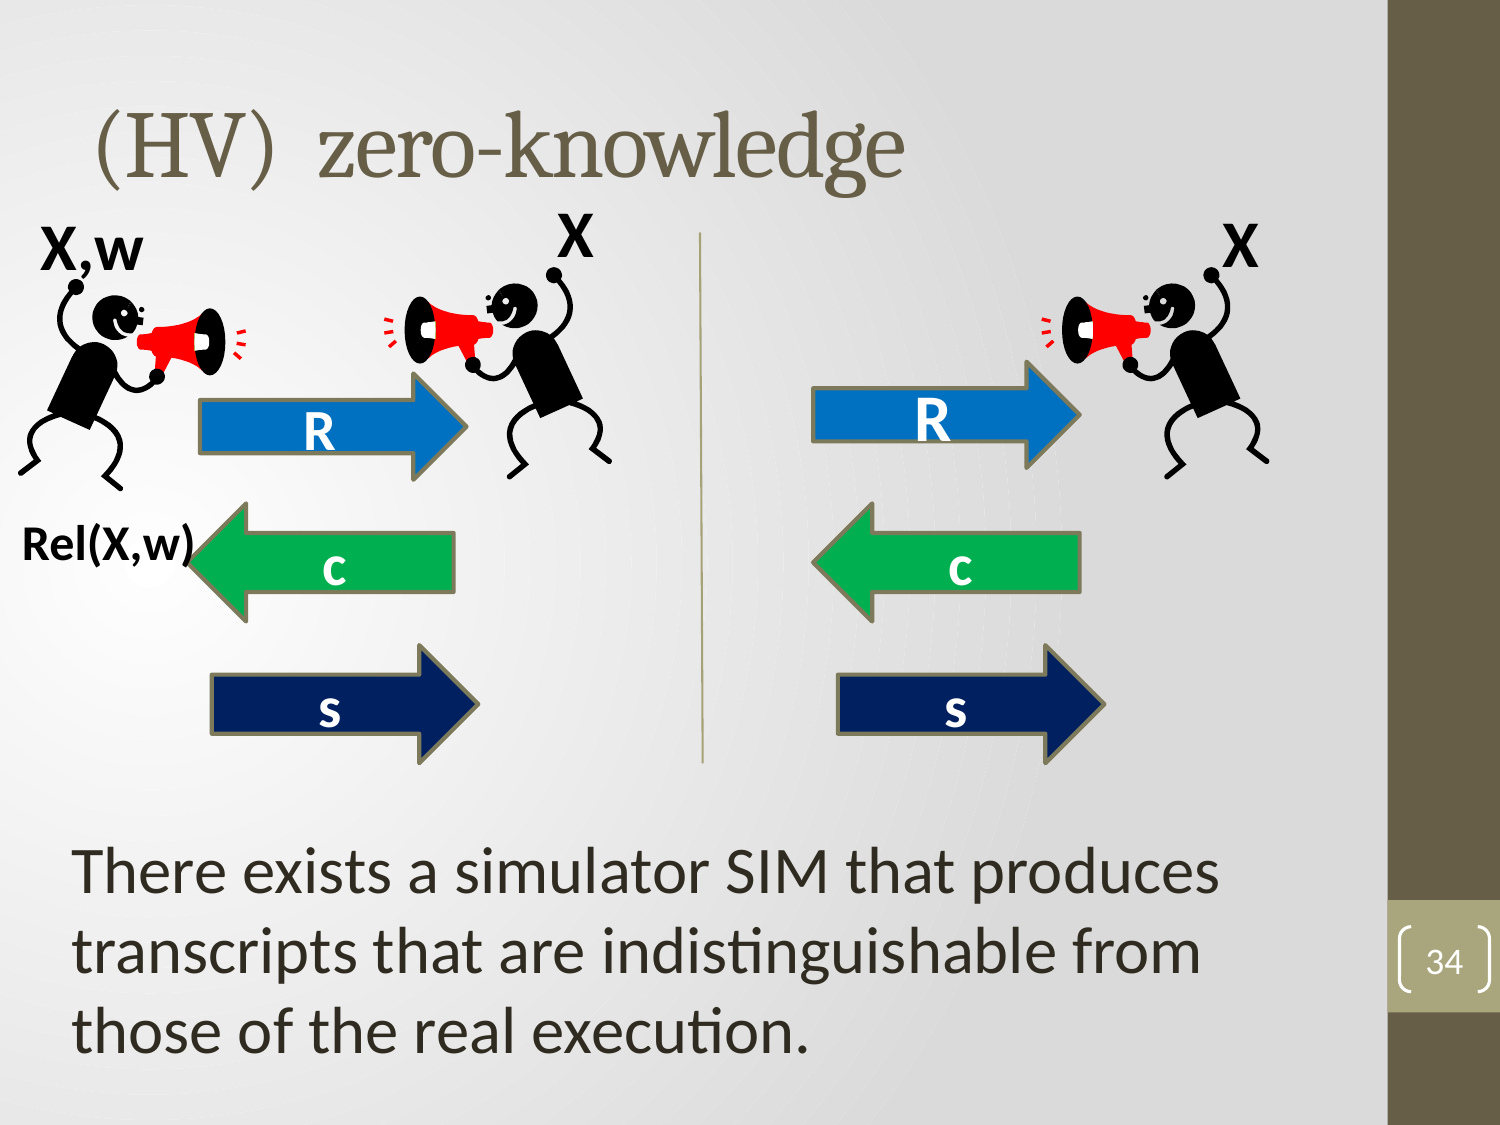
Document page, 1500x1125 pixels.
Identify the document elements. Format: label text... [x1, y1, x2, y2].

text_box There exists a simulator SIM that produces transcripts that are indistinguishable from those of the real execution. [56, 819, 1237, 1074]
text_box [812, 192, 1276, 764]
text_box R [258, 397, 380, 456]
picture [383, 266, 613, 481]
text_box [699, 232, 704, 764]
picture [17, 278, 247, 492]
text_box Rel(X,w) [7, 503, 211, 579]
text_box s [209, 643, 481, 766]
text_box X,w [25, 196, 160, 272]
text_box X [542, 183, 610, 259]
text_box c [200, 501, 456, 624]
slide_number 34 [1397, 925, 1492, 994]
title (HV) zero-knowledge [75, 45, 1325, 233]
